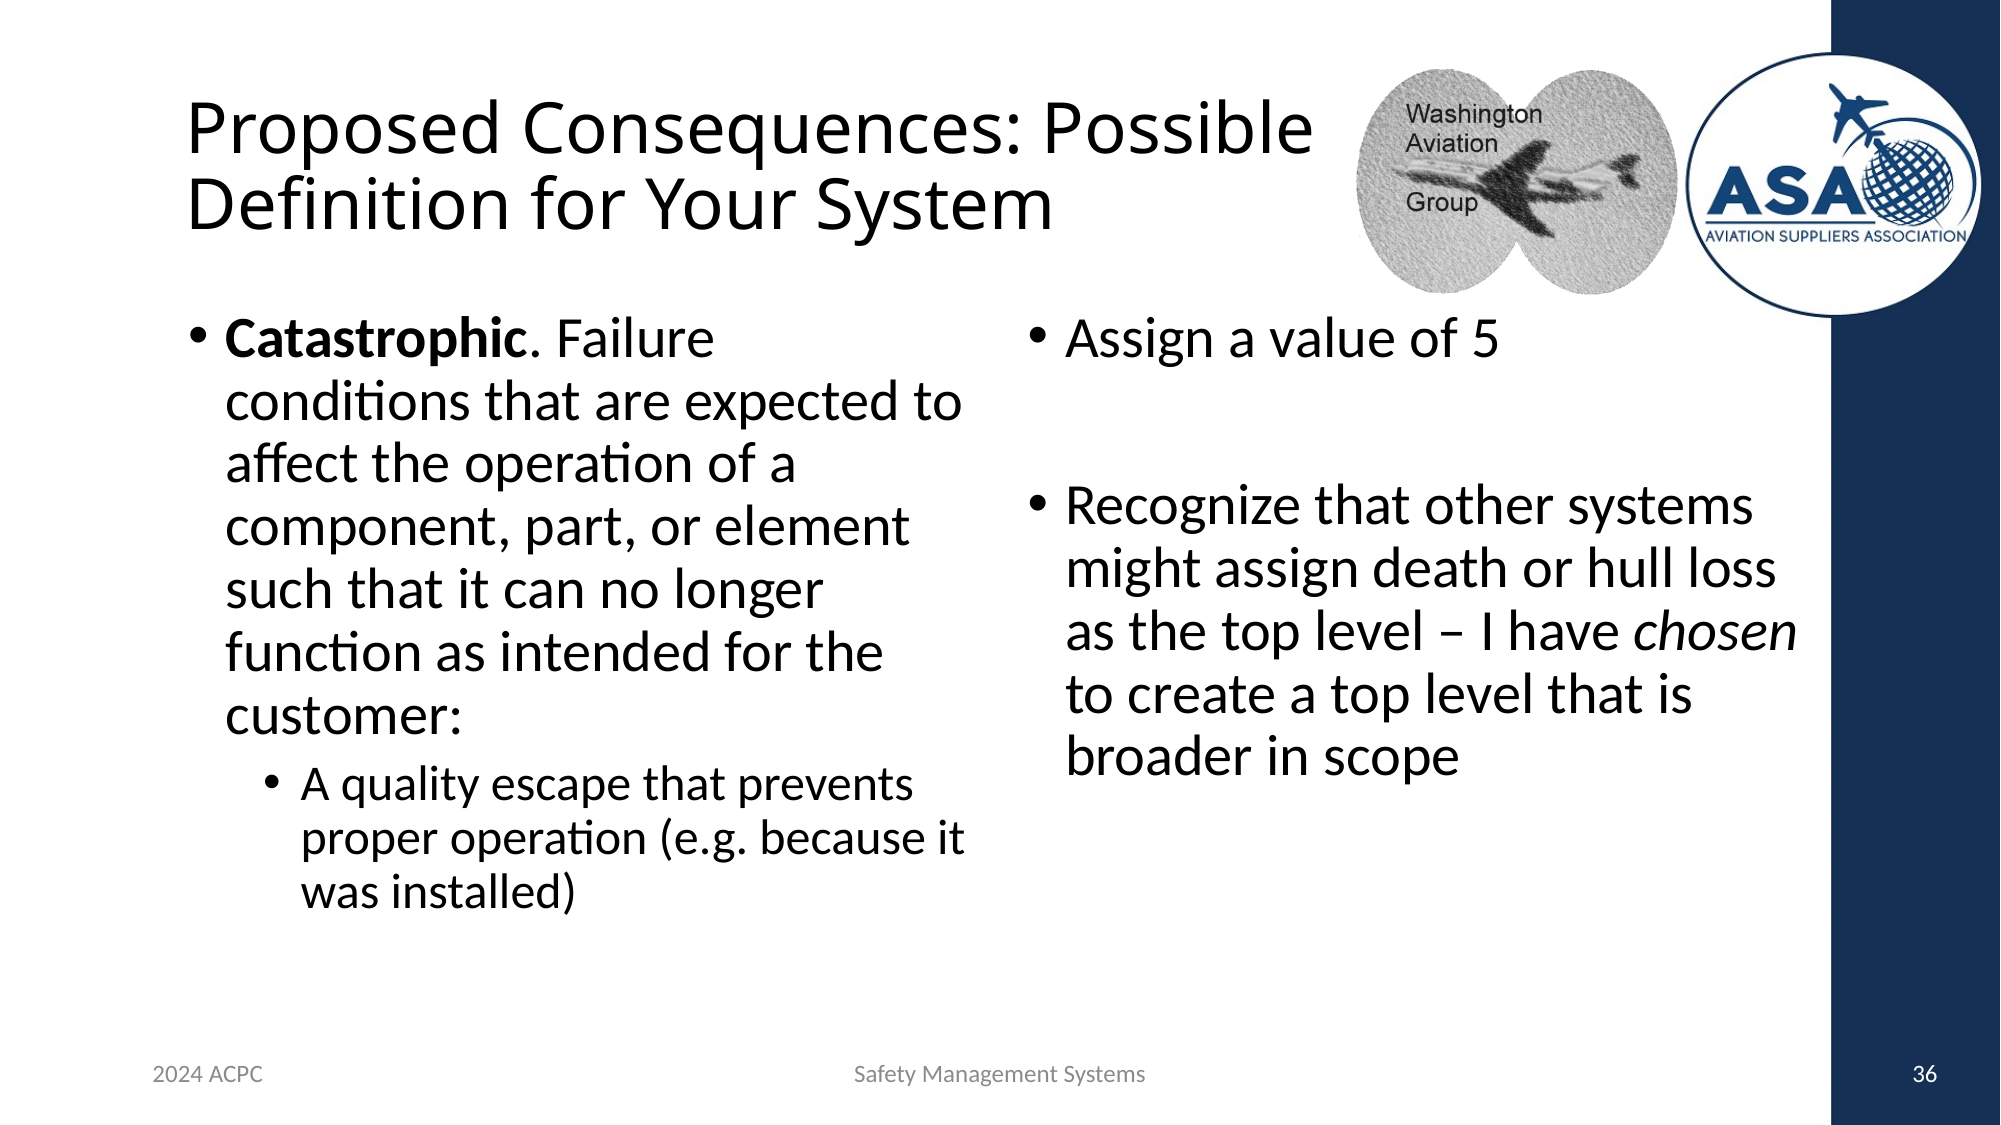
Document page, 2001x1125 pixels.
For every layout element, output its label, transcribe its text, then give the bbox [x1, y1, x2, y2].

slide_number 2024 ACPC [137, 1042, 588, 1103]
list Catastrophic. Failure conditions that are expected to affect the operation of a component, part, or element such that it can no longer function as intended for the customer: A quality escape that prevents proper operation (e.g. because it was installed) [173, 299, 988, 1014]
title Proposed Consequences: Possible Definition for Your System [170, 59, 1364, 278]
slide_number 36 [1842, 1042, 1953, 1103]
picture [1337, 0, 2000, 1125]
footer Safety Management Systems [662, 1042, 1338, 1103]
list Assign a value of 5 Recognize that other systems might assign death or hull loss as the top level – I have chosen to create a top level that is broader in scope [1012, 299, 1827, 1014]
